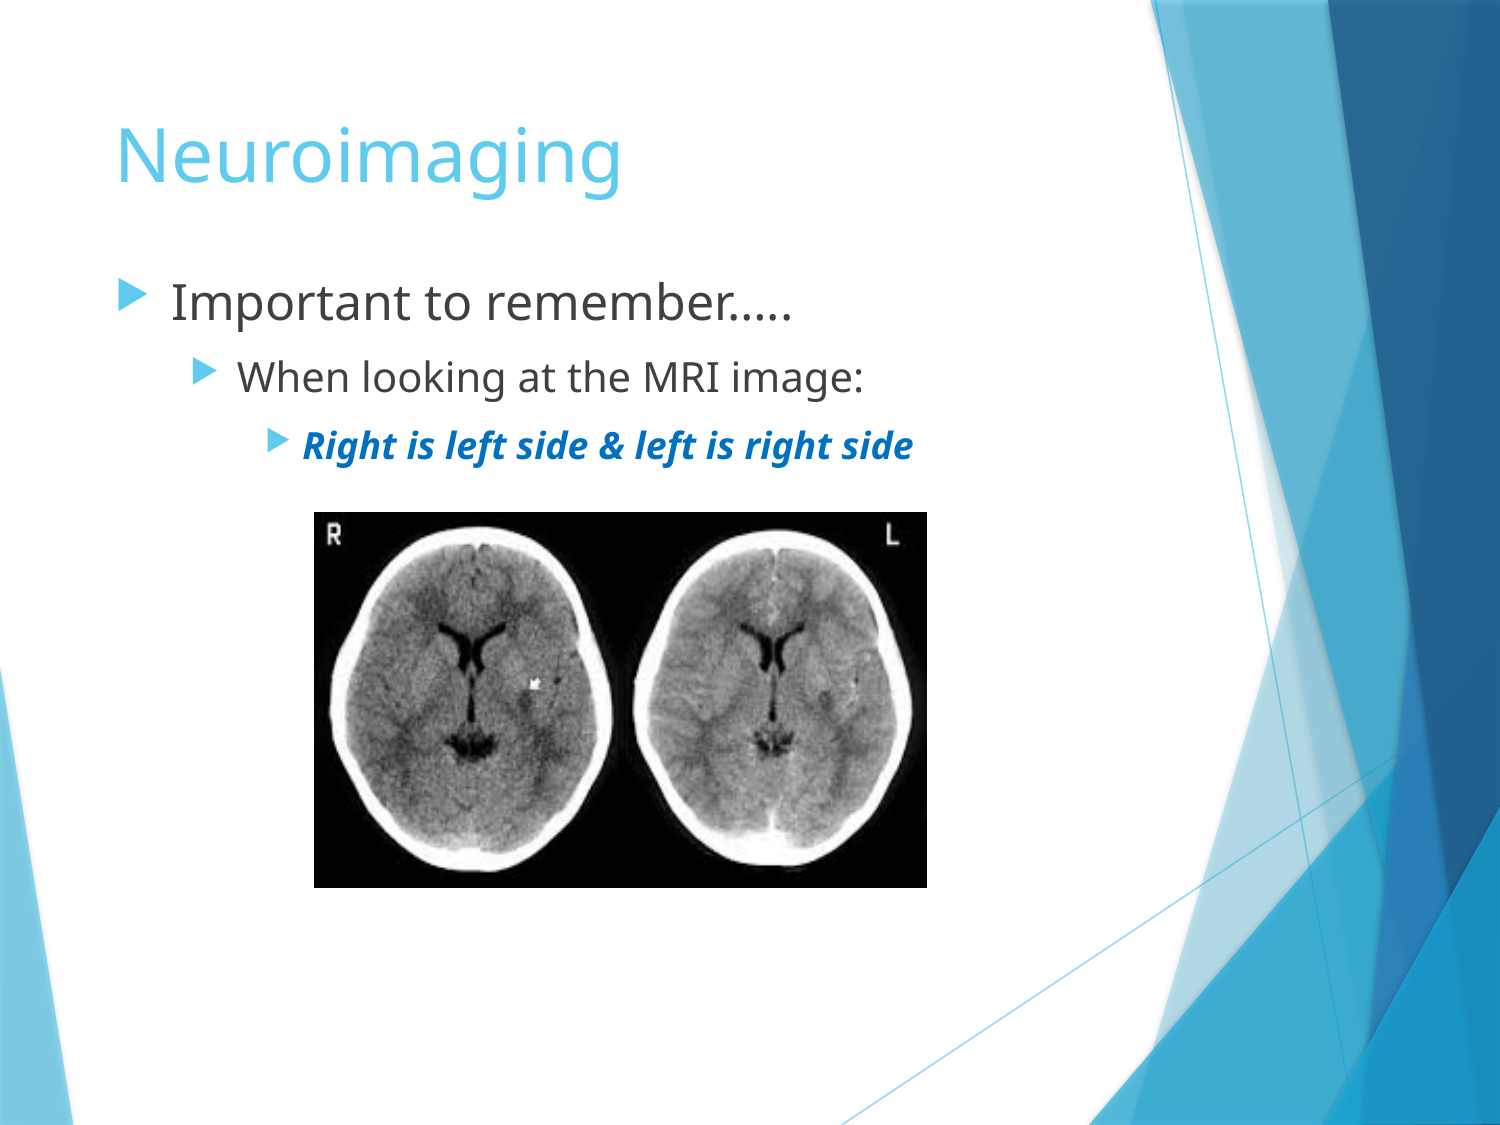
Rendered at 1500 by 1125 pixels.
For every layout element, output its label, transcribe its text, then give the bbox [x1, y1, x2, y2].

picture [313, 511, 928, 888]
list Important to remember….. When looking at the MRI image: Right is left side & left is right side [99, 262, 1142, 992]
title Neuroimaging [99, 99, 1142, 262]
